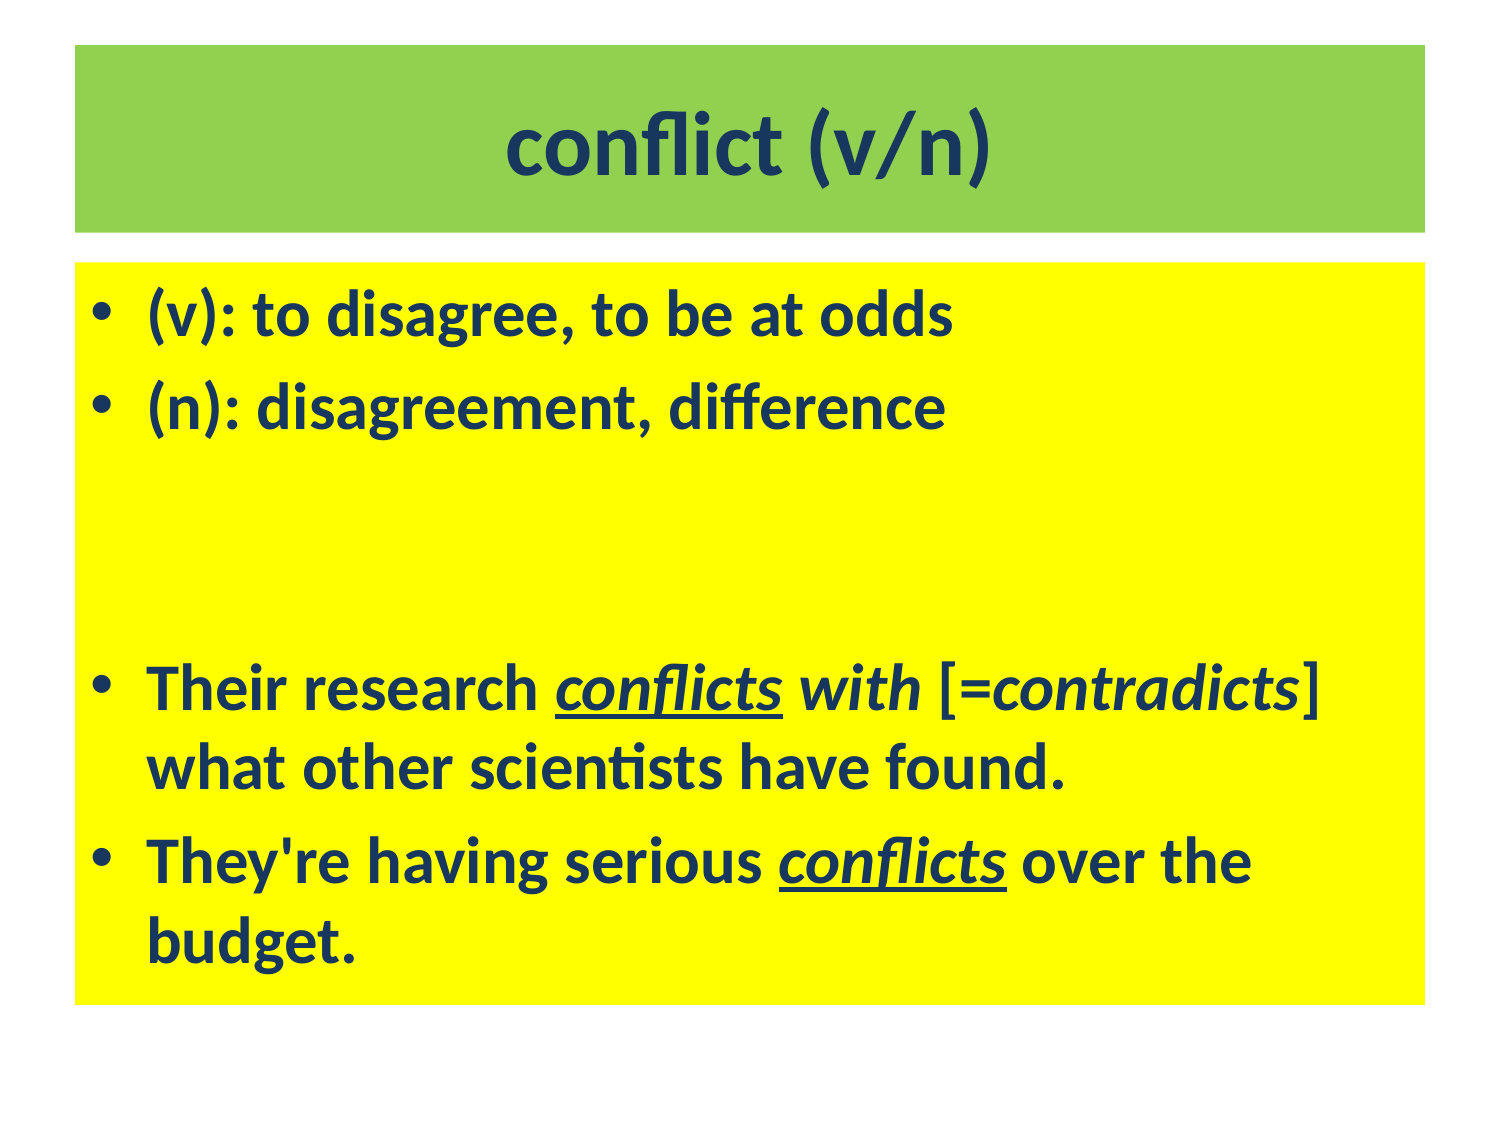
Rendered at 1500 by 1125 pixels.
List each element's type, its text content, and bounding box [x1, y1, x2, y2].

title conflict (v/n) [75, 45, 1425, 233]
list (v): to disagree, to be at odds (n): disagreement, difference Their research conflicts with [=contradicts] what other scientists have found. They're having serious conflicts over the budget. [75, 262, 1425, 1005]
